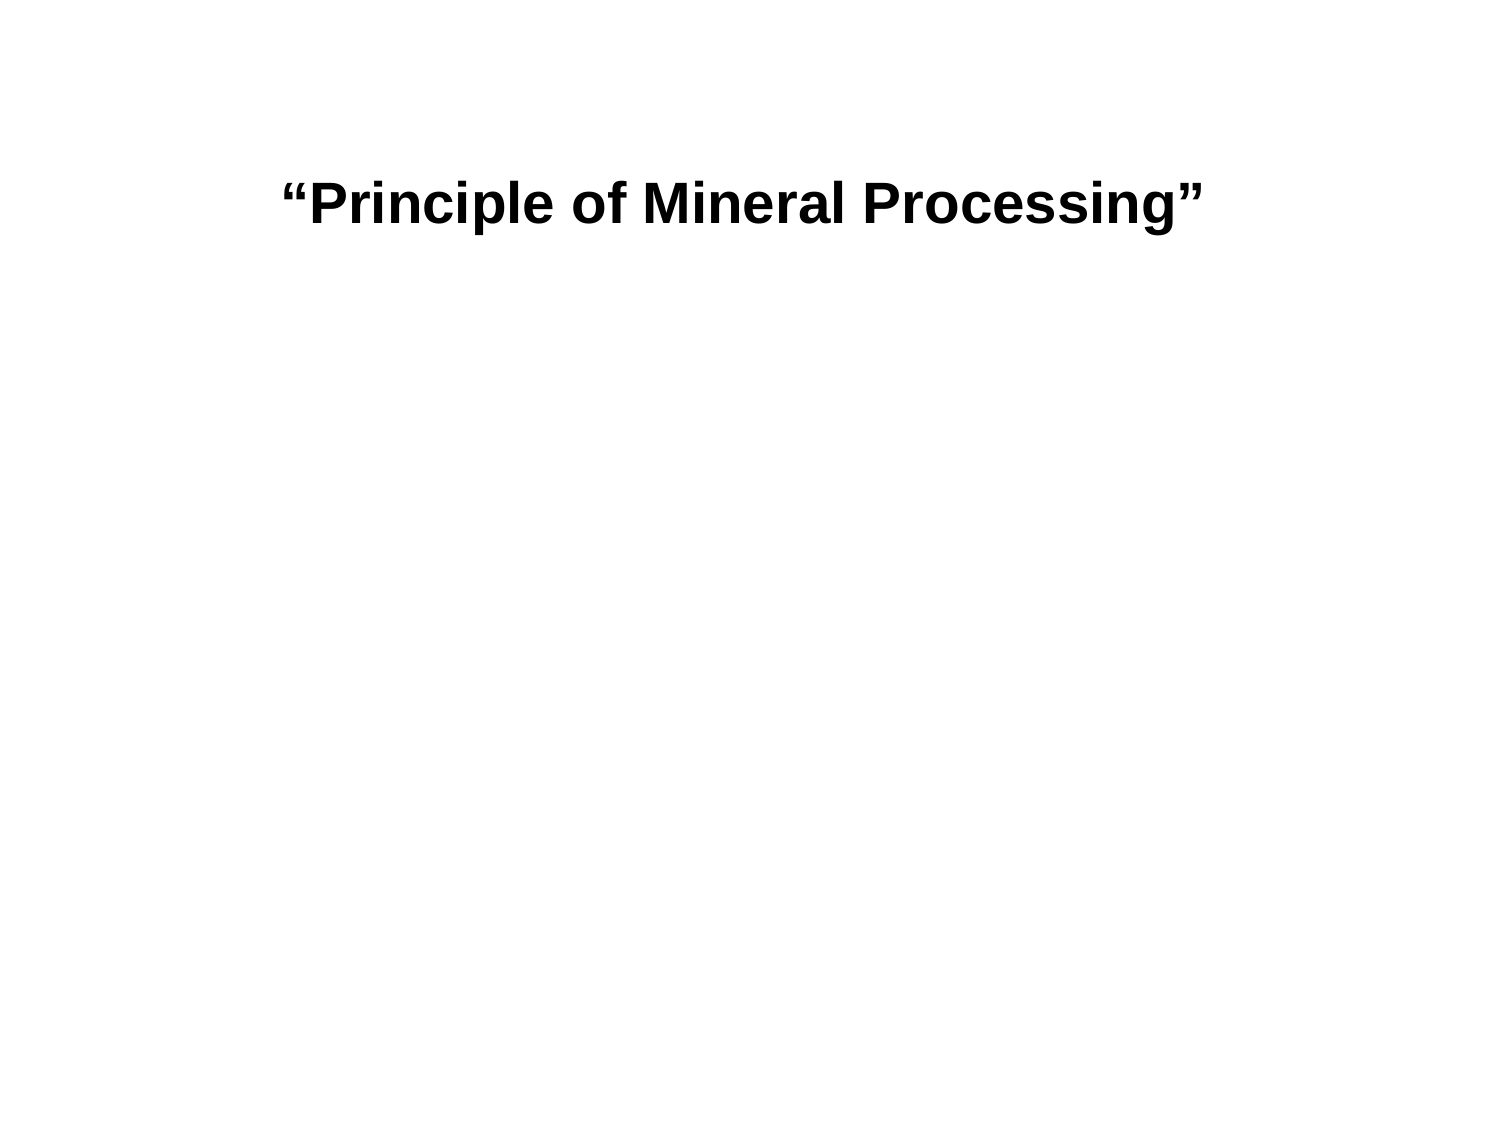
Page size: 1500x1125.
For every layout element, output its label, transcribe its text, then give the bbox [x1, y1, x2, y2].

text_box “Principle of Mineral Processing” [62, 112, 1425, 523]
